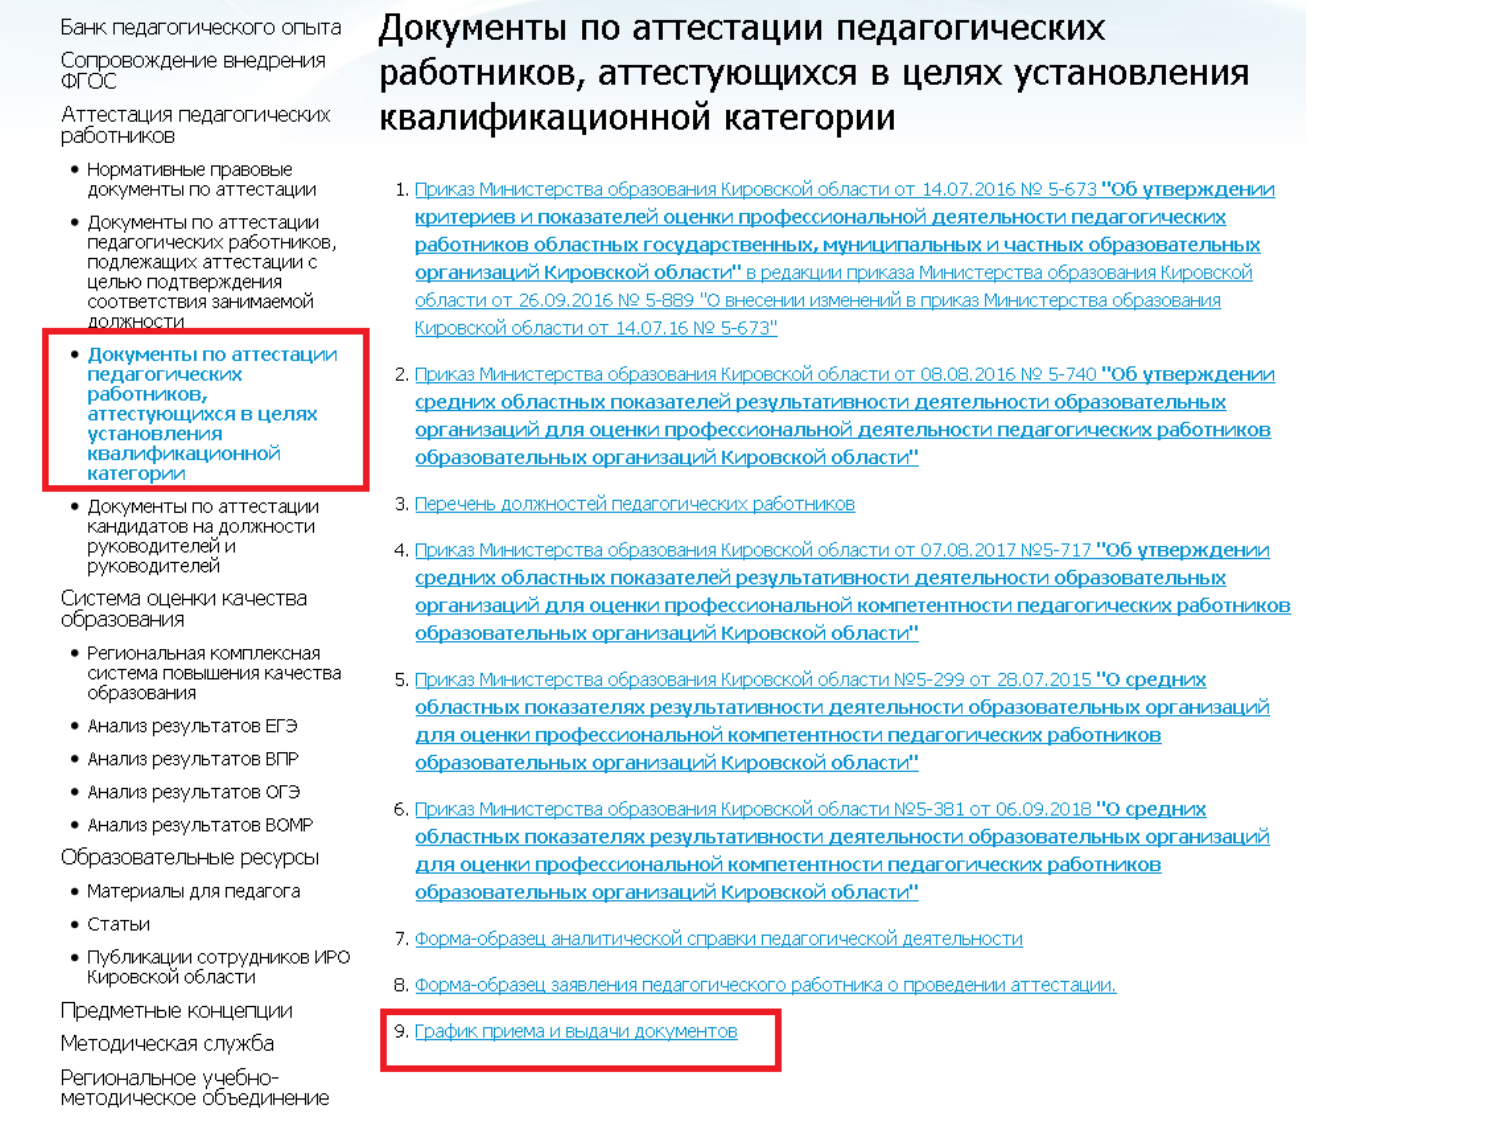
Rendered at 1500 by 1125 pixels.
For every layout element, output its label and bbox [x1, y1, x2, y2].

picture [0, 0, 1307, 1125]
